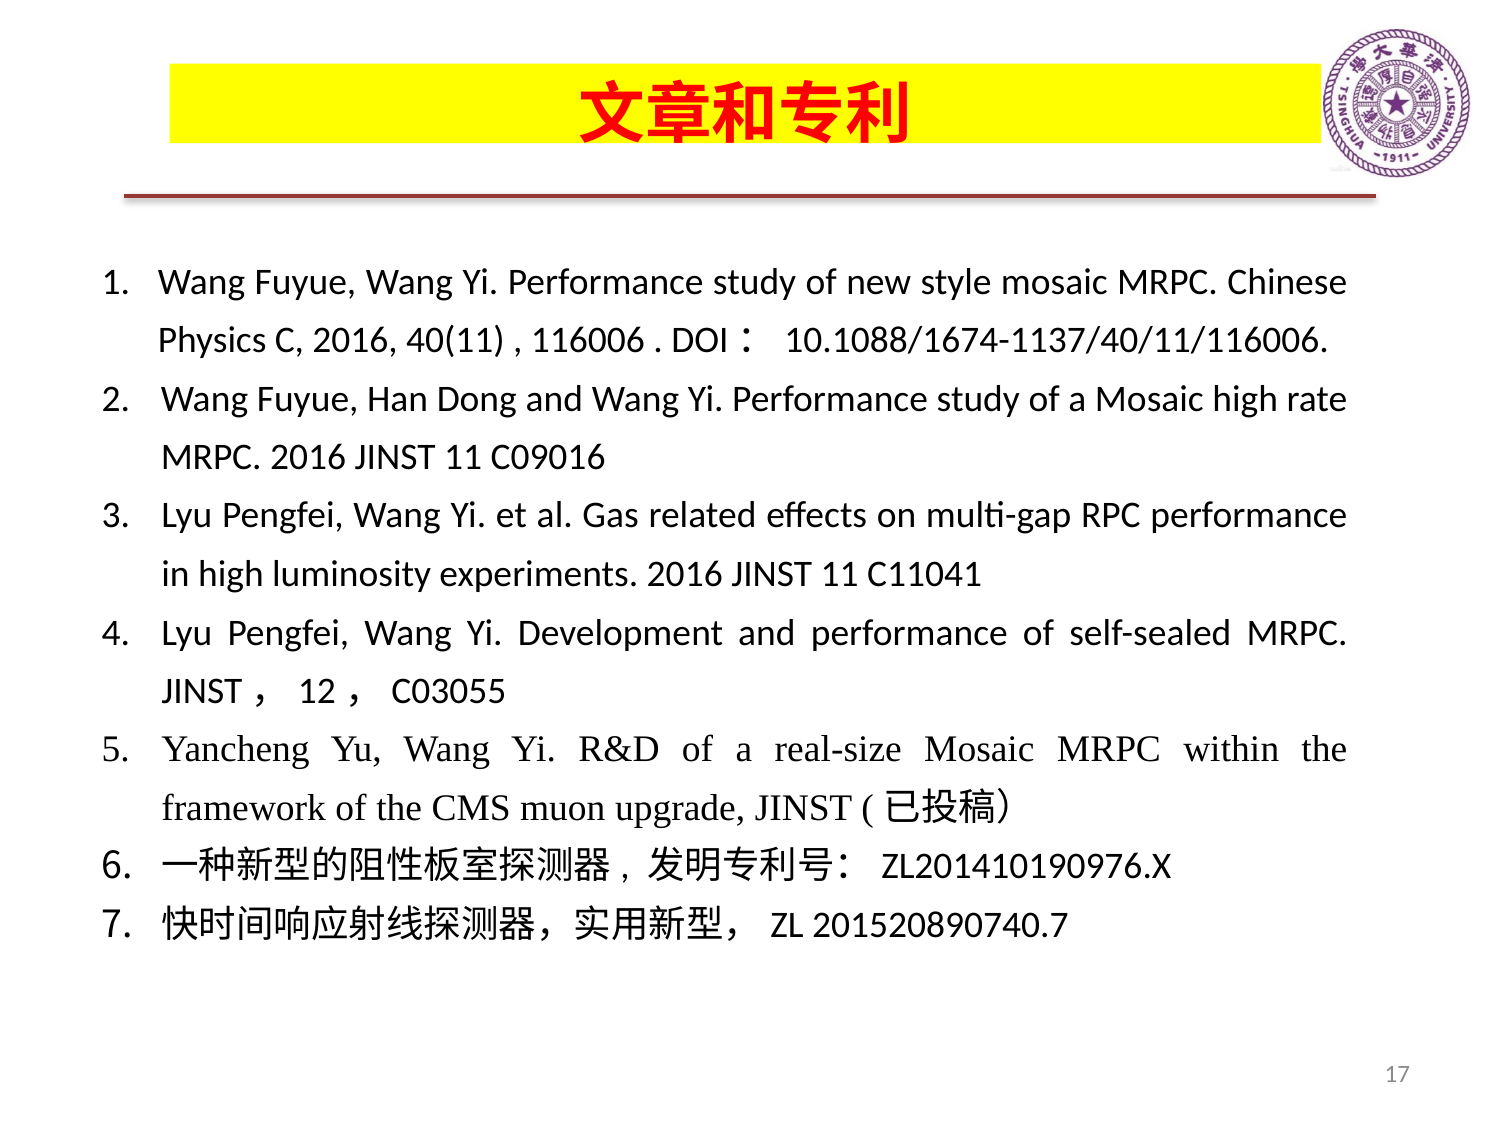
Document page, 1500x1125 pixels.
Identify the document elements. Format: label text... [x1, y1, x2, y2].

slide_number 17 [1074, 1042, 1425, 1103]
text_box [123, 29, 1471, 197]
text_box Wang Fuyue, Wang Yi. Performance study of new style mosaic MRPC. Chinese Physics C, 2016, 40(11) , 116006 . DOI：10.1088/1674-1137/40/11/116006. Wang Fuyue, Han Dong and Wang Yi. Performance study of a Mosaic high rate MRPC. 2016 JINST 11 C09016 Lyu Pengfei, Wang Yi. et al. Gas related effects on multi-gap RPC performance in high luminosity experiments. 2016 JINST 11 C11041 Lyu Pengfei, Wang Yi. Development and performance of self-sealed MRPC. JINST，12，C03055 Yancheng Yu, Wang Yi. R&D of a real-size Mosaic MRPC within the framework of the CMS muon upgrade, JINST (已投稿） 一种新型的阻性板室探测器, 发明专利号：ZL201410190976.X 快时间响应射线探测器，实用新型，ZL 201520890740.7 [86, 235, 1364, 1018]
